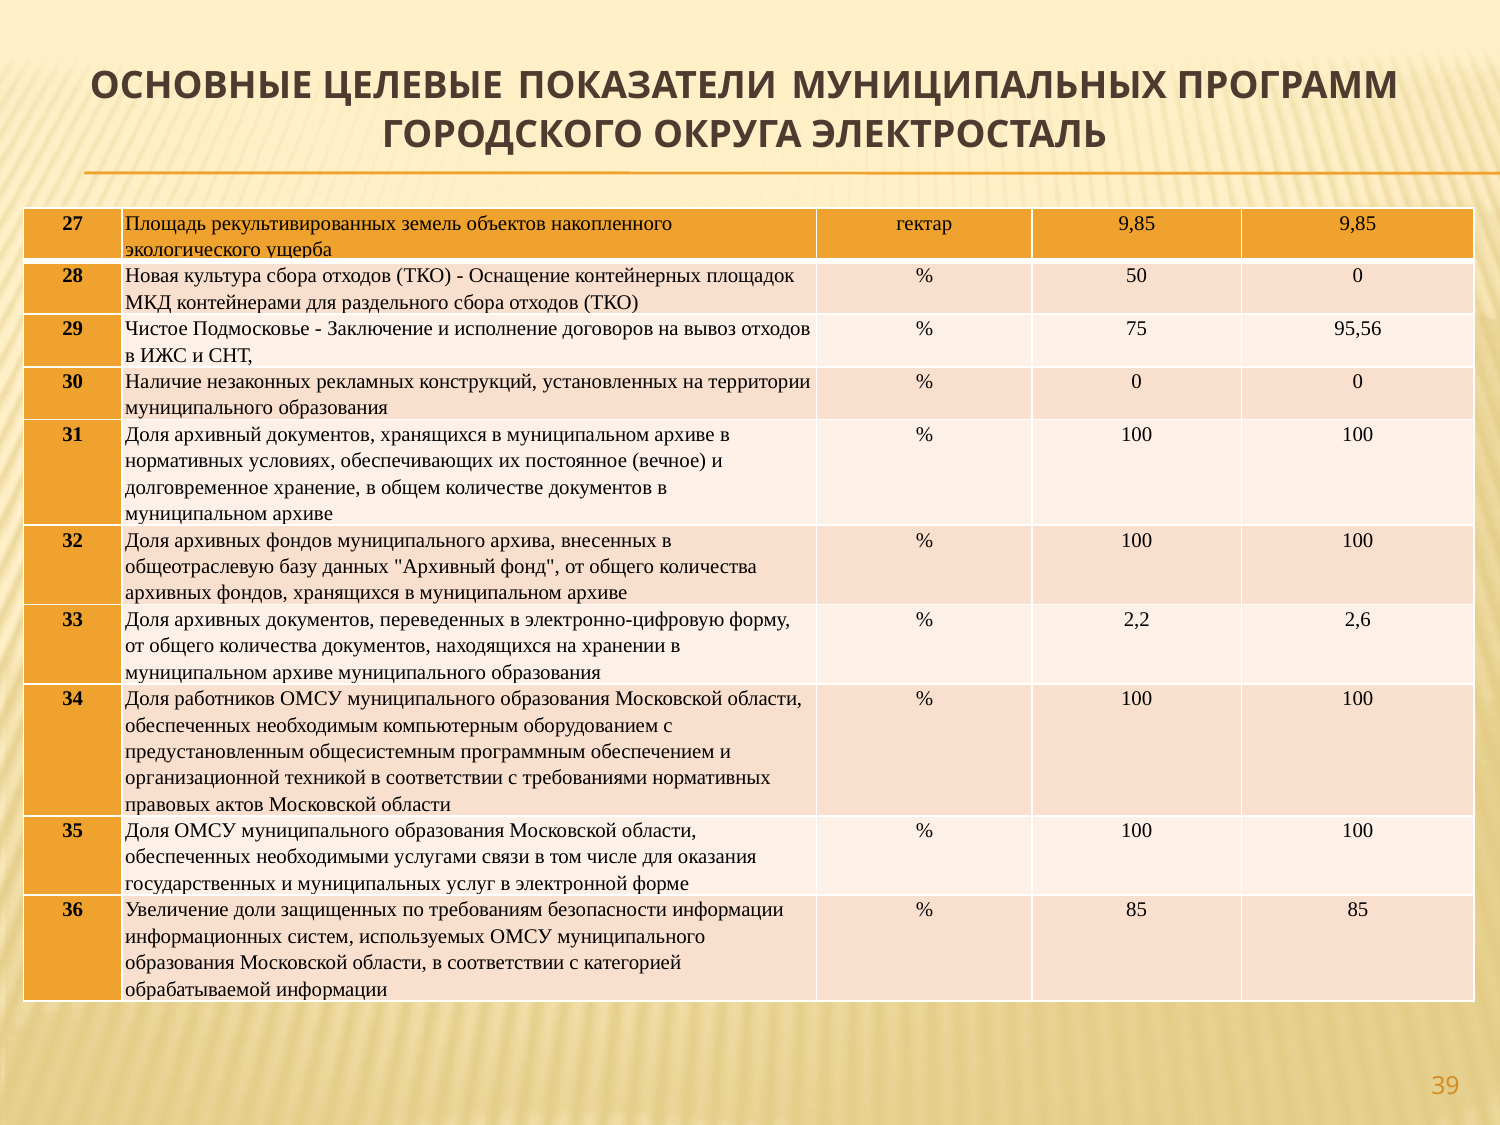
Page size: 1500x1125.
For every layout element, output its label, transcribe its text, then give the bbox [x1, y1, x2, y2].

table_cell % [817, 315, 1031, 366]
table_cell 33 [24, 605, 121, 683]
table_cell 29 [24, 315, 121, 366]
table_cell Доля работников ОМСУ муниципального образования Московской области, обеспеченных необходимым компьютерным оборудованием с предустановленным общесистемным программным обеспечением и организационной техникой в соответствии с требованиями нормативных правовых актов Московской области [123, 685, 816, 815]
table_header Площадь рекультивированных земель объектов накопленного экологического ущерба [123, 209, 816, 258]
table_cell 95,56 [1242, 315, 1473, 366]
table_cell Наличие незаконных рекламных конструкций, установленных на территории муниципального образования [123, 368, 816, 419]
table_cell 100 [1242, 685, 1473, 815]
table_cell 85 [1033, 896, 1241, 1000]
table_cell 36 [24, 896, 121, 1000]
slide_number 39 [1350, 1061, 1475, 1103]
table_cell 0 [1242, 264, 1473, 313]
table_cell 100 [1242, 817, 1473, 894]
table_cell Новая культура сбора отходов (ТКО) - Оснащение контейнерных площадок МКД контейнерами для раздельного сбора отходов (ТКО) [123, 264, 816, 313]
table_cell 50 [1033, 264, 1241, 313]
table_cell % [817, 420, 1031, 524]
table_cell 0 [1033, 368, 1241, 419]
table_cell 32 [24, 526, 121, 604]
table_cell 0 [1242, 368, 1473, 419]
title ОСНОВНЫЕ ЦЕЛЕВЫЕ ПОКАЗАТЕЛИ МУНИЦИПАЛЬНЫХ ПРОГРАММ ГОРОДСКОГО ОКРУГА ЭЛЕКТРОСТАЛЬ [46, 35, 1442, 163]
table_cell Доля архивный документов, хранящихся в муниципальном архиве в нормативных условиях, обеспечивающих их постоянное (вечное) и долговременное хранение, в общем количестве документов в муниципальном архиве [123, 420, 816, 524]
table_cell 35 [24, 817, 121, 894]
table_cell Чистое Подмосковье - Заключение и исполнение договоров на вывоз отходов в ИЖС и СНТ, [123, 315, 816, 366]
table_cell 100 [1033, 526, 1241, 604]
table_cell Доля архивных фондов муниципального архива, внесенных в общеотраслевую базу данных "Архивный фонд", от общего количества архивных фондов, хранящихся в муниципальном архиве [123, 526, 816, 604]
table_header 9,85 [1242, 209, 1473, 258]
table_cell 100 [1033, 817, 1241, 894]
table_cell % [817, 605, 1031, 683]
table_header 27 [24, 209, 121, 258]
table_cell 75 [1033, 315, 1241, 366]
table_cell 85 [1242, 896, 1473, 1000]
table_cell 100 [1242, 526, 1473, 604]
table_cell % [817, 368, 1031, 419]
table_cell 28 [24, 264, 121, 313]
table_cell % [817, 526, 1031, 604]
table_cell 100 [1242, 420, 1473, 524]
table_cell % [817, 264, 1031, 313]
table_header 9,85 [1033, 209, 1241, 258]
table_cell Доля архивных документов, переведенных в электронно-цифровую форму, от общего количества документов, находящихся на хранении в муниципальном архиве муниципального образования [123, 605, 816, 683]
table_cell 100 [1033, 420, 1241, 524]
table_cell % [817, 896, 1031, 1000]
table_cell Увеличение доли защищенных по требованиям безопасности информации информационных систем, используемых ОМСУ муниципального образования Московской области, в соответствии с категорией обрабатываемой информации [123, 896, 816, 1000]
table_cell Доля ОМСУ муниципального образования Московской области, обеспеченных необходимыми услугами связи в том числе для оказания государственных и муниципальных услуг в электронной форме [123, 817, 816, 894]
table_cell 34 [24, 685, 121, 815]
table_header гектар [817, 209, 1031, 258]
table_cell 31 [24, 420, 121, 524]
table_cell % [817, 685, 1031, 815]
table_cell 30 [24, 368, 121, 419]
table_cell 2,6 [1242, 605, 1473, 683]
table_cell 2,2 [1033, 605, 1241, 683]
table_cell % [817, 817, 1031, 894]
table_cell 100 [1033, 685, 1241, 815]
